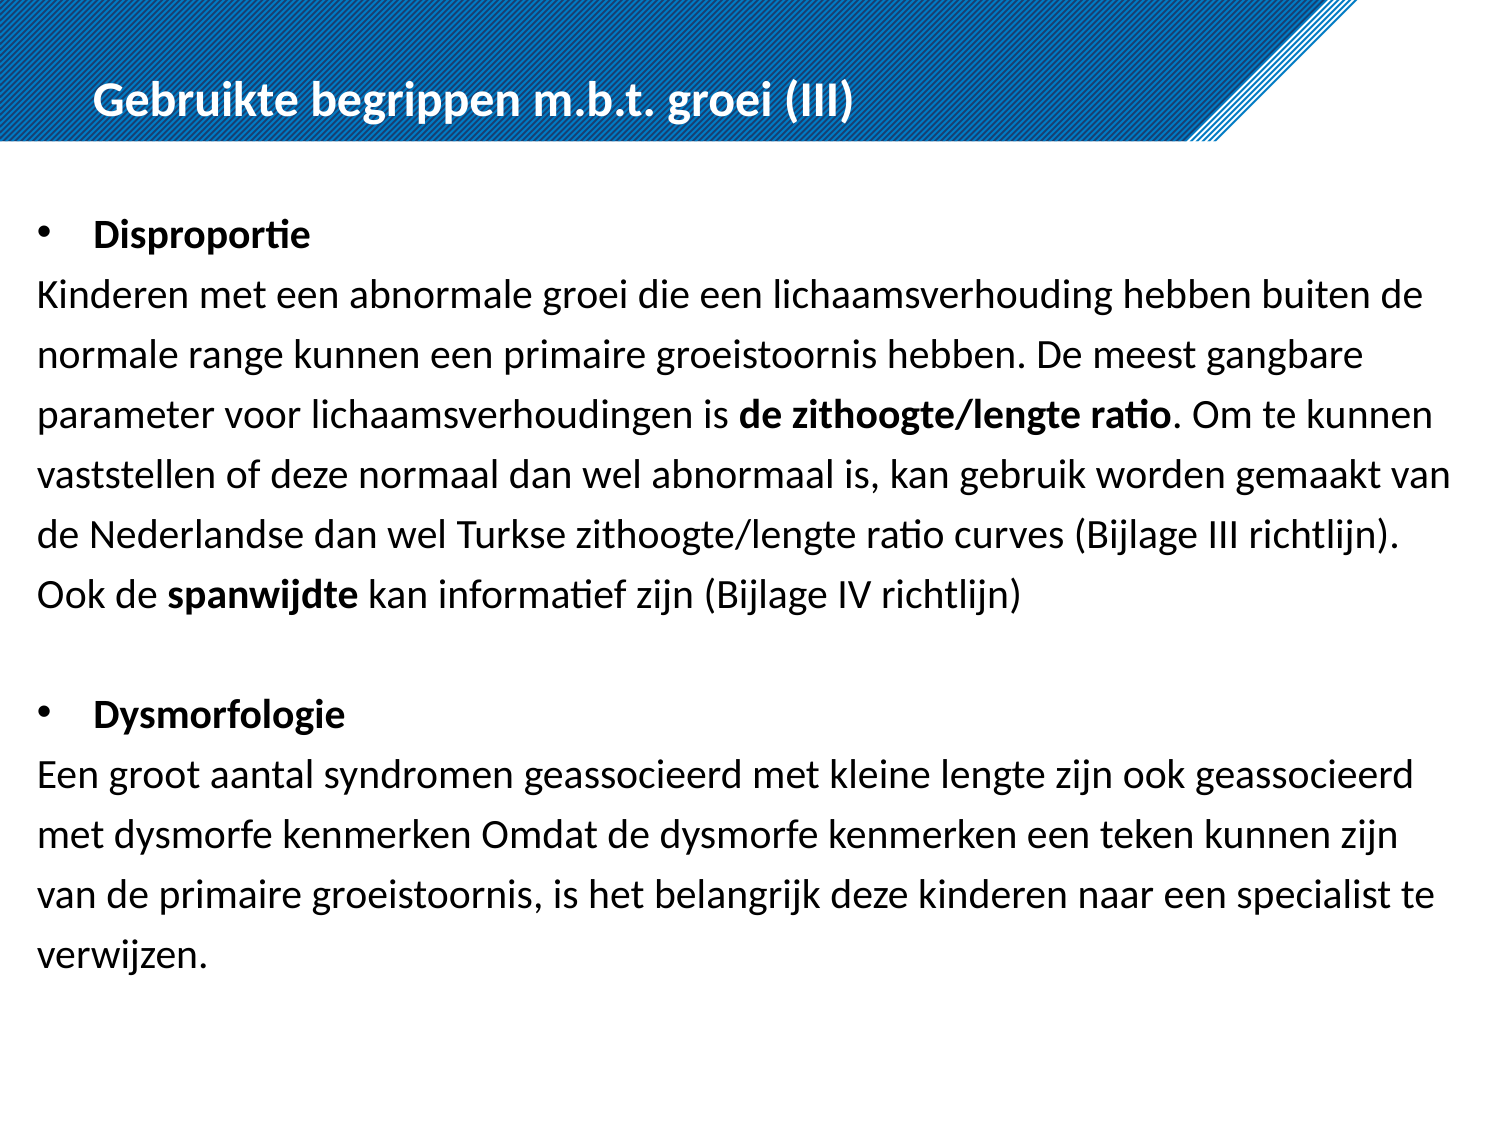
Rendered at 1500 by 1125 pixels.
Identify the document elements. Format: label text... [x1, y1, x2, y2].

list Disproportie Kinderen met een abnormale groei die een lichaamsverhouding hebben buiten de normale range kunnen een primaire groeistoornis hebben. De meest gangbare parameter voor lichaamsverhoudingen is de zithoogte/lengte ratio. Om te kunnen vaststellen of deze normaal dan wel abnormaal is, kan gebruik worden gemaakt van de Nederlandse dan wel Turkse zithoogte/lengte ratio curves (Bijlage III richtlijn). Ook de spanwijdte kan informatief zijn (Bijlage IV richtlijn) Dysmorfologie Een groot aantal syndromen geassocieerd met kleine lengte zijn ook geassocieerd met dysmorfe kenmerken Omdat de dysmorfe kenmerken een teken kunnen zijn van de primaire groeistoornis, is het belangrijk deze kinderen naar een specialist te verwijzen. [36, 196, 1463, 1085]
picture [0, 0, 1500, 1070]
title Gebruikte begrippen m.b.t. groei (III) [92, 0, 1164, 141]
